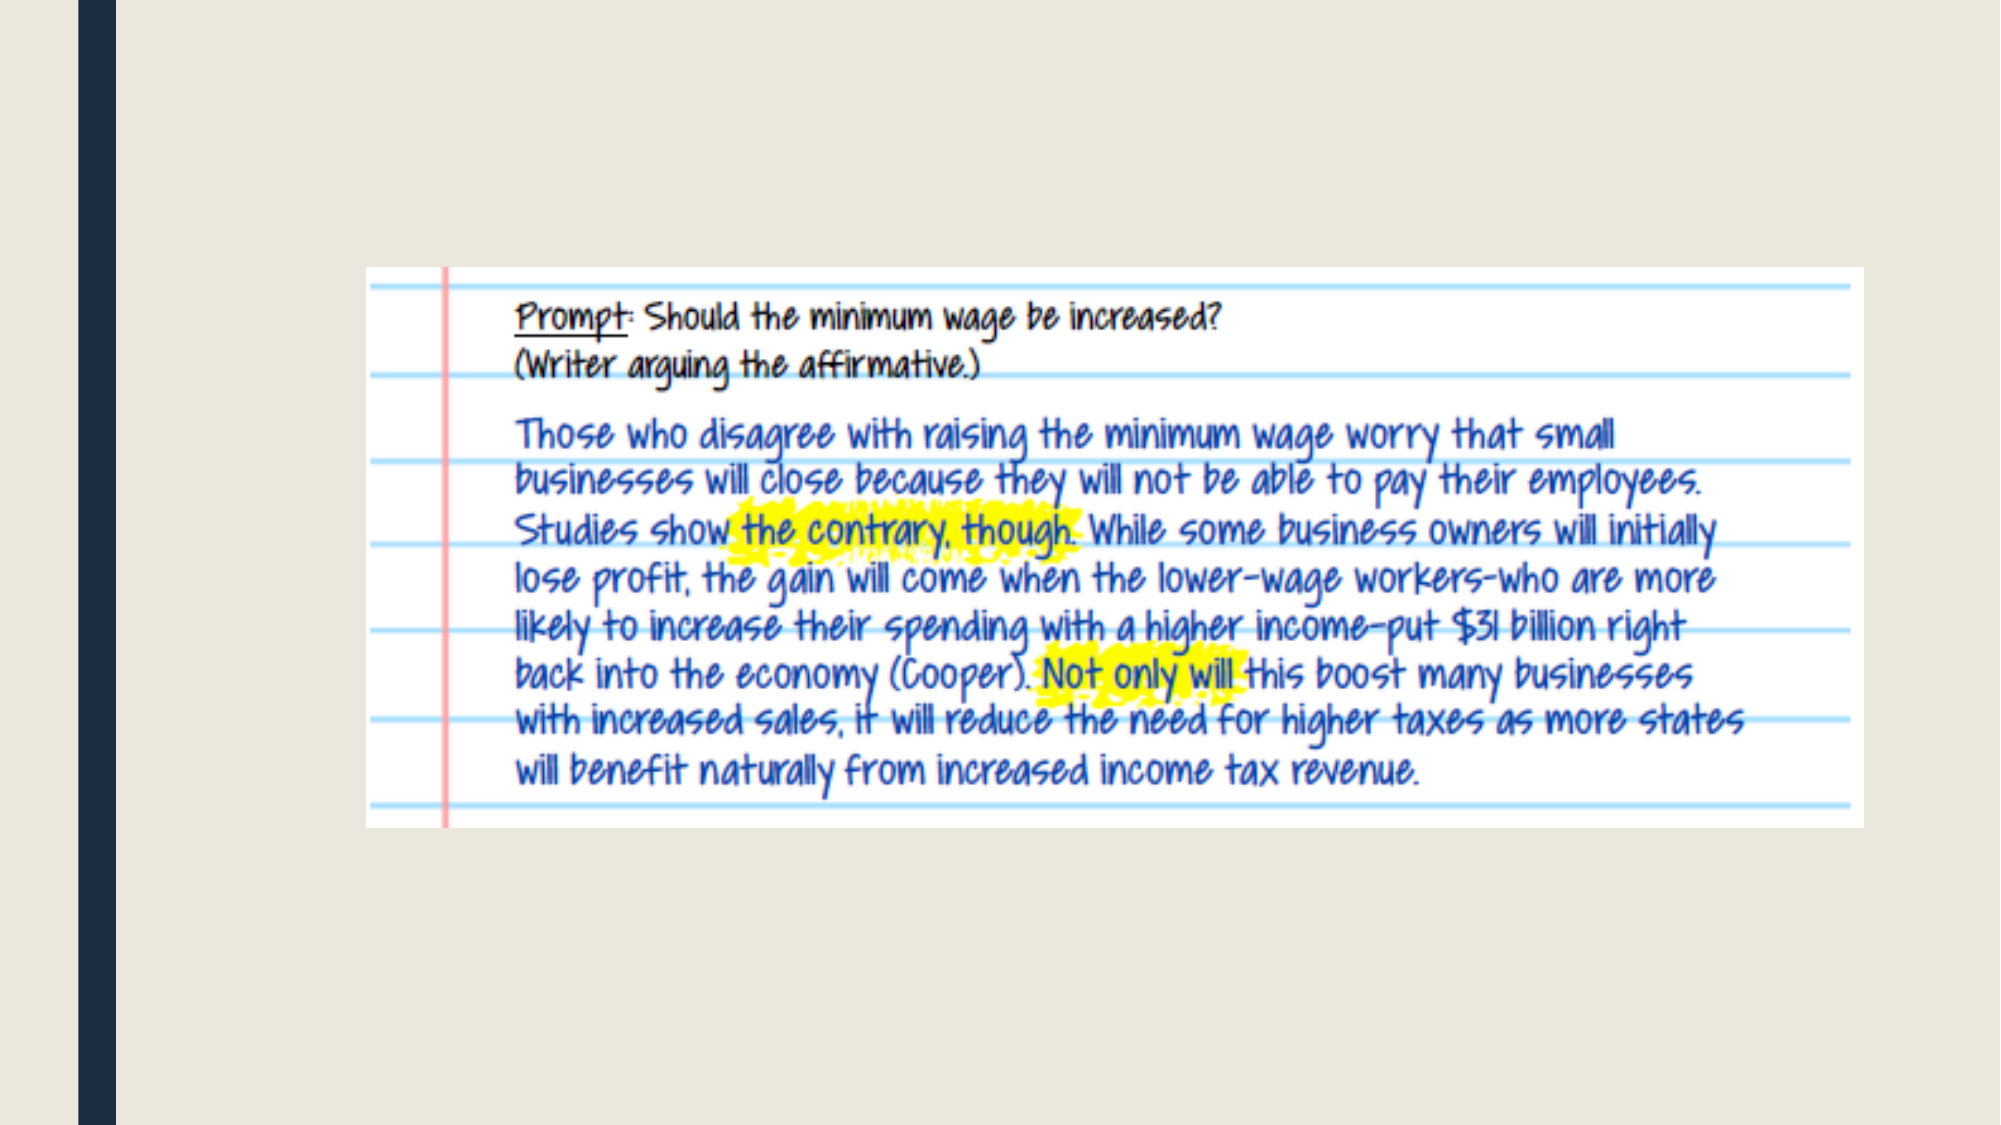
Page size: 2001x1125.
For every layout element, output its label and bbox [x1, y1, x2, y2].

picture [366, 267, 1864, 828]
